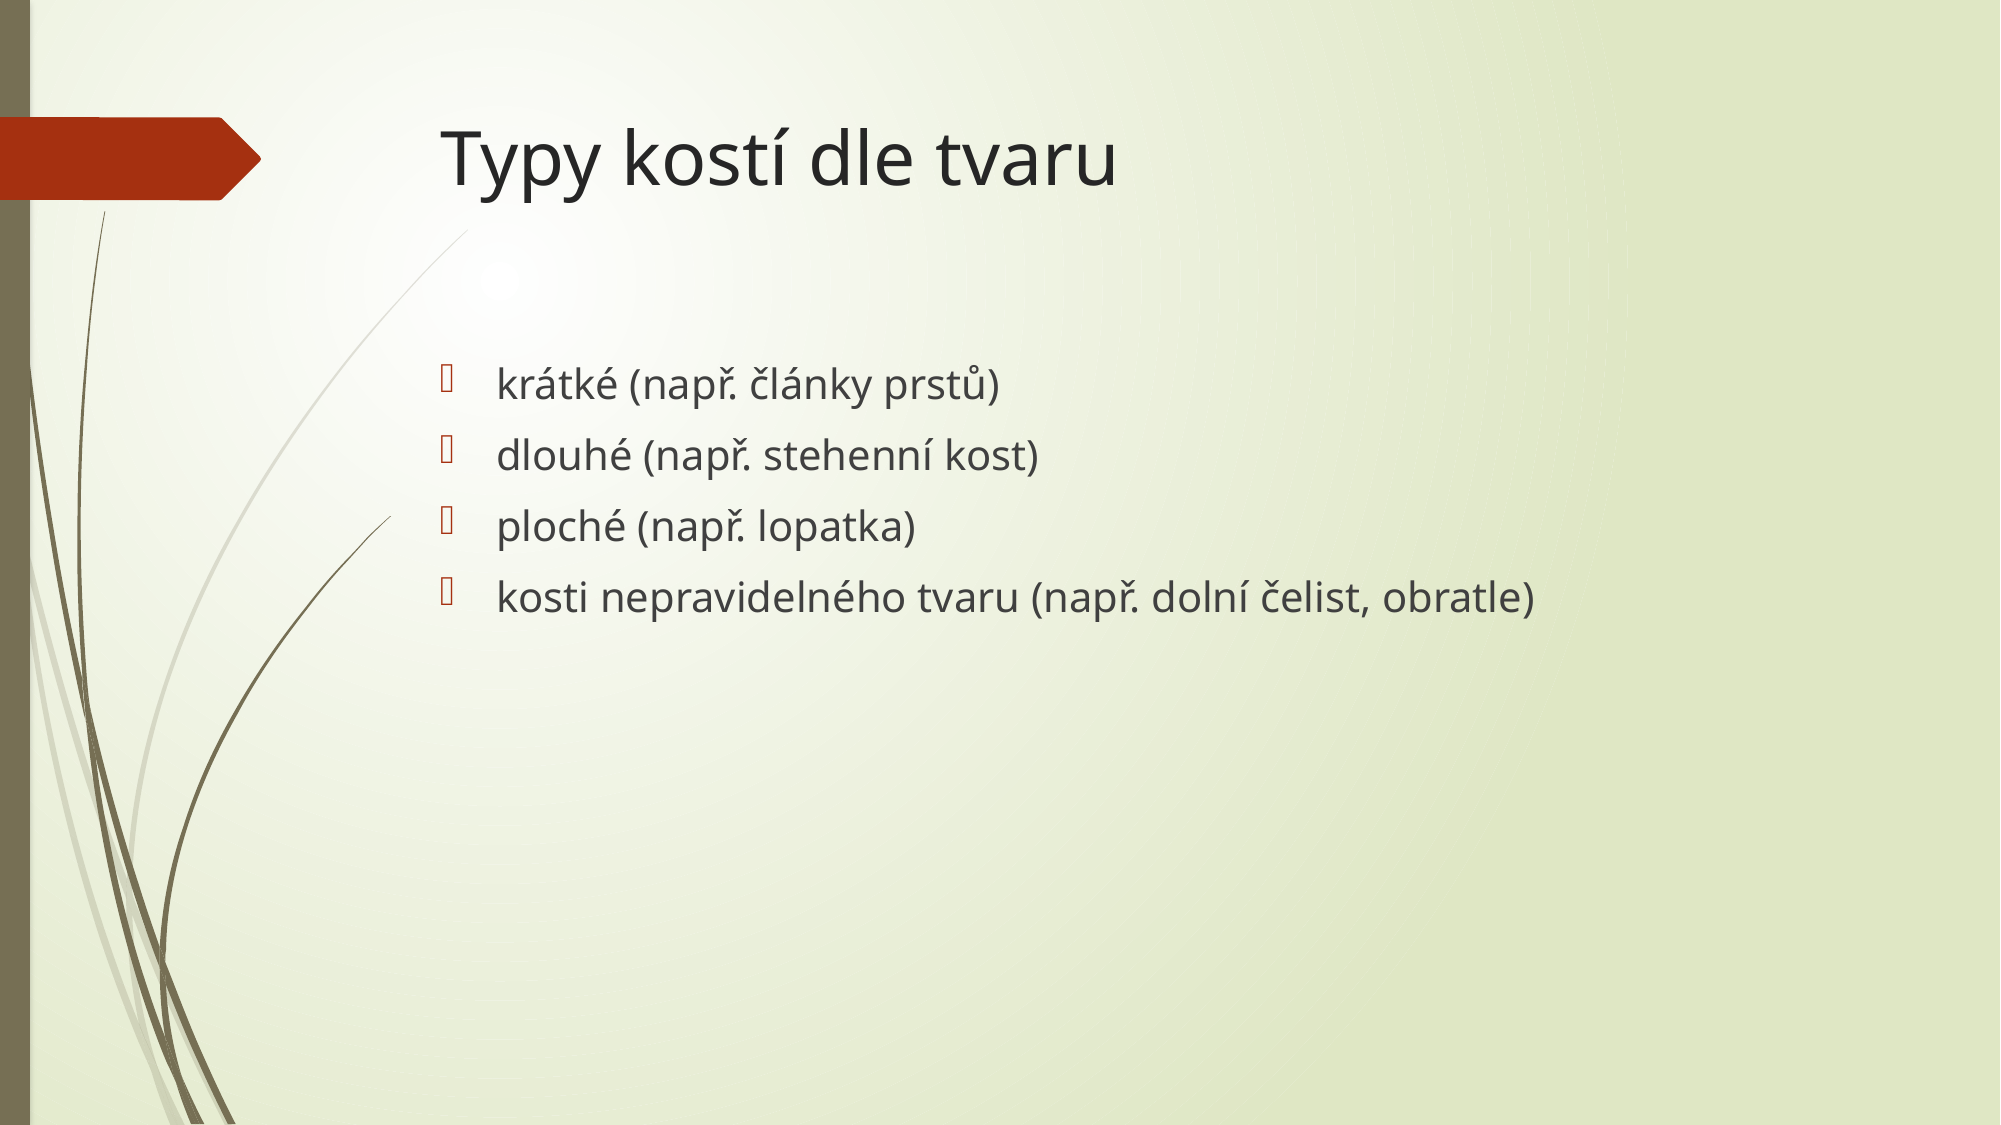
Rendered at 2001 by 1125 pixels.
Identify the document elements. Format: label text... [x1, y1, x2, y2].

list krátké (např. články prstů) dlouhé (např. stehenní kost) ploché (např. lopatka) kosti nepravidelného tvaru (např. dolní čelist, obratle) [424, 350, 1888, 988]
title Typy kostí dle tvaru [425, 102, 1888, 313]
